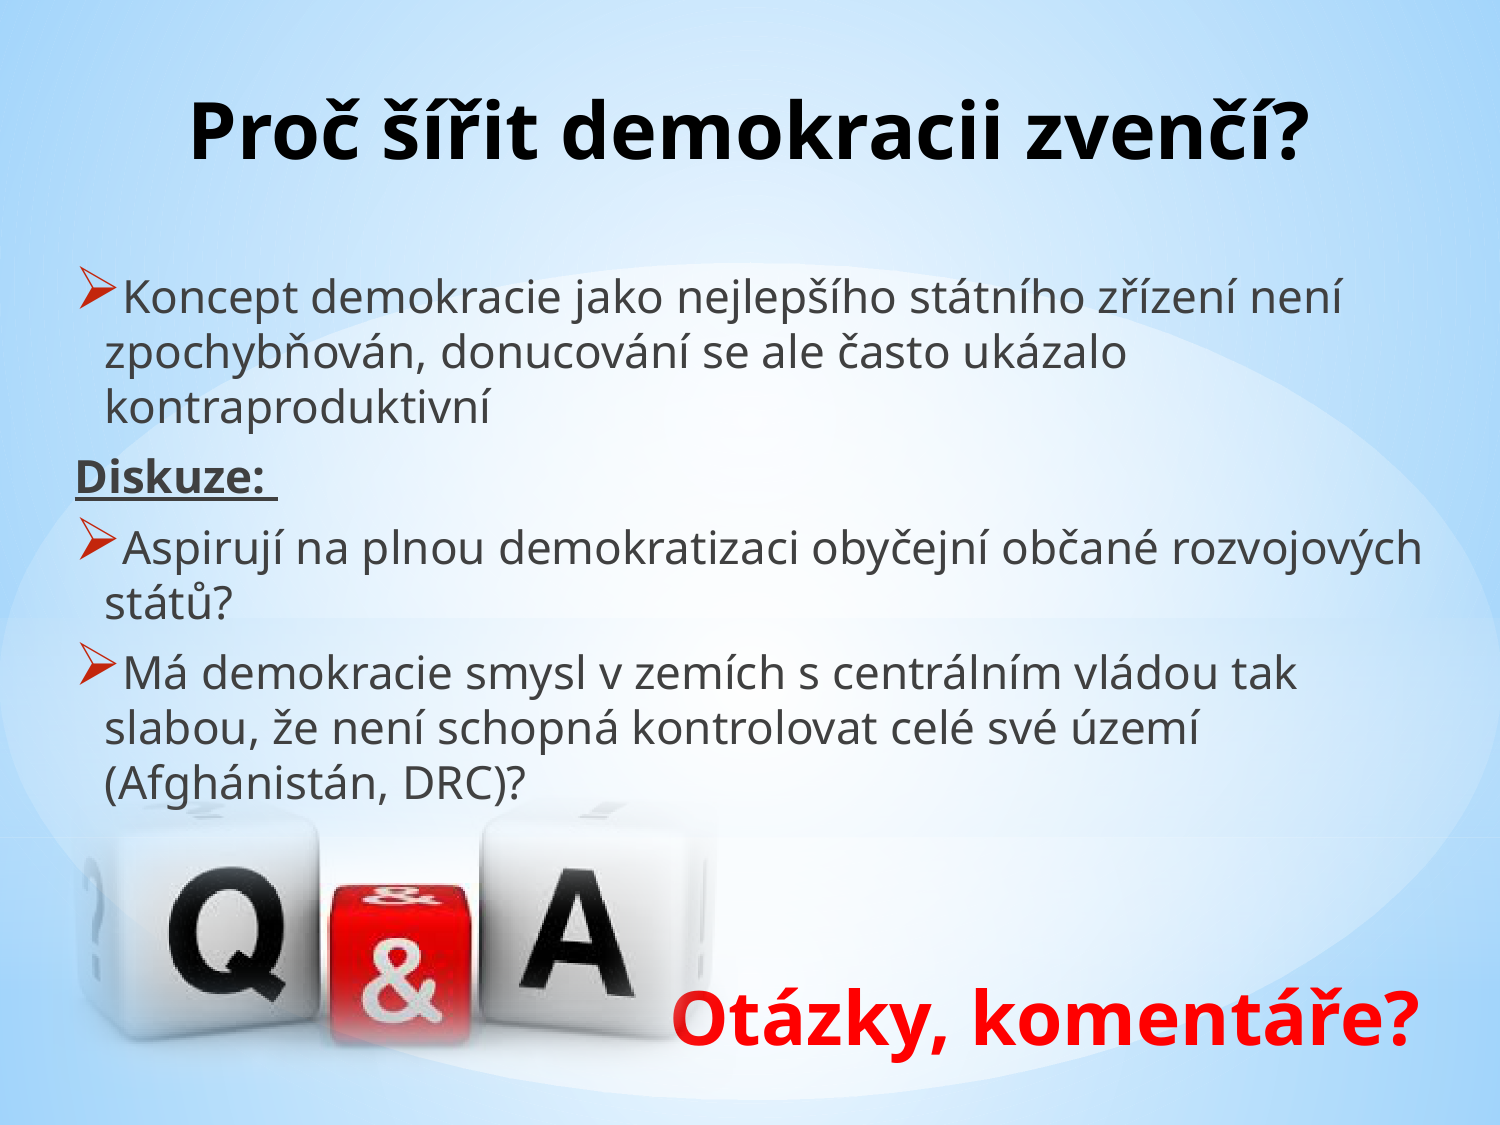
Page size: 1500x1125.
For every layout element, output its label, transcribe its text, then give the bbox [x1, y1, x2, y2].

picture [51, 782, 742, 1100]
list Koncept demokracie jako nejlepšího státního zřízení není zpochybňován, donucování se ale často ukázalo kontraproduktivní Diskuze: Aspirují na plnou demokratizaci obyčejní občané rozvojových států? Má demokracie smysl v zemích s centrálním vládou tak slabou, že není schopná kontrolovat celé své území (Afghánistán, DRC)? Otázky, komentáře? [52, 260, 1456, 1100]
title Proč šířit demokracii zvenčí? [19, 72, 1500, 261]
